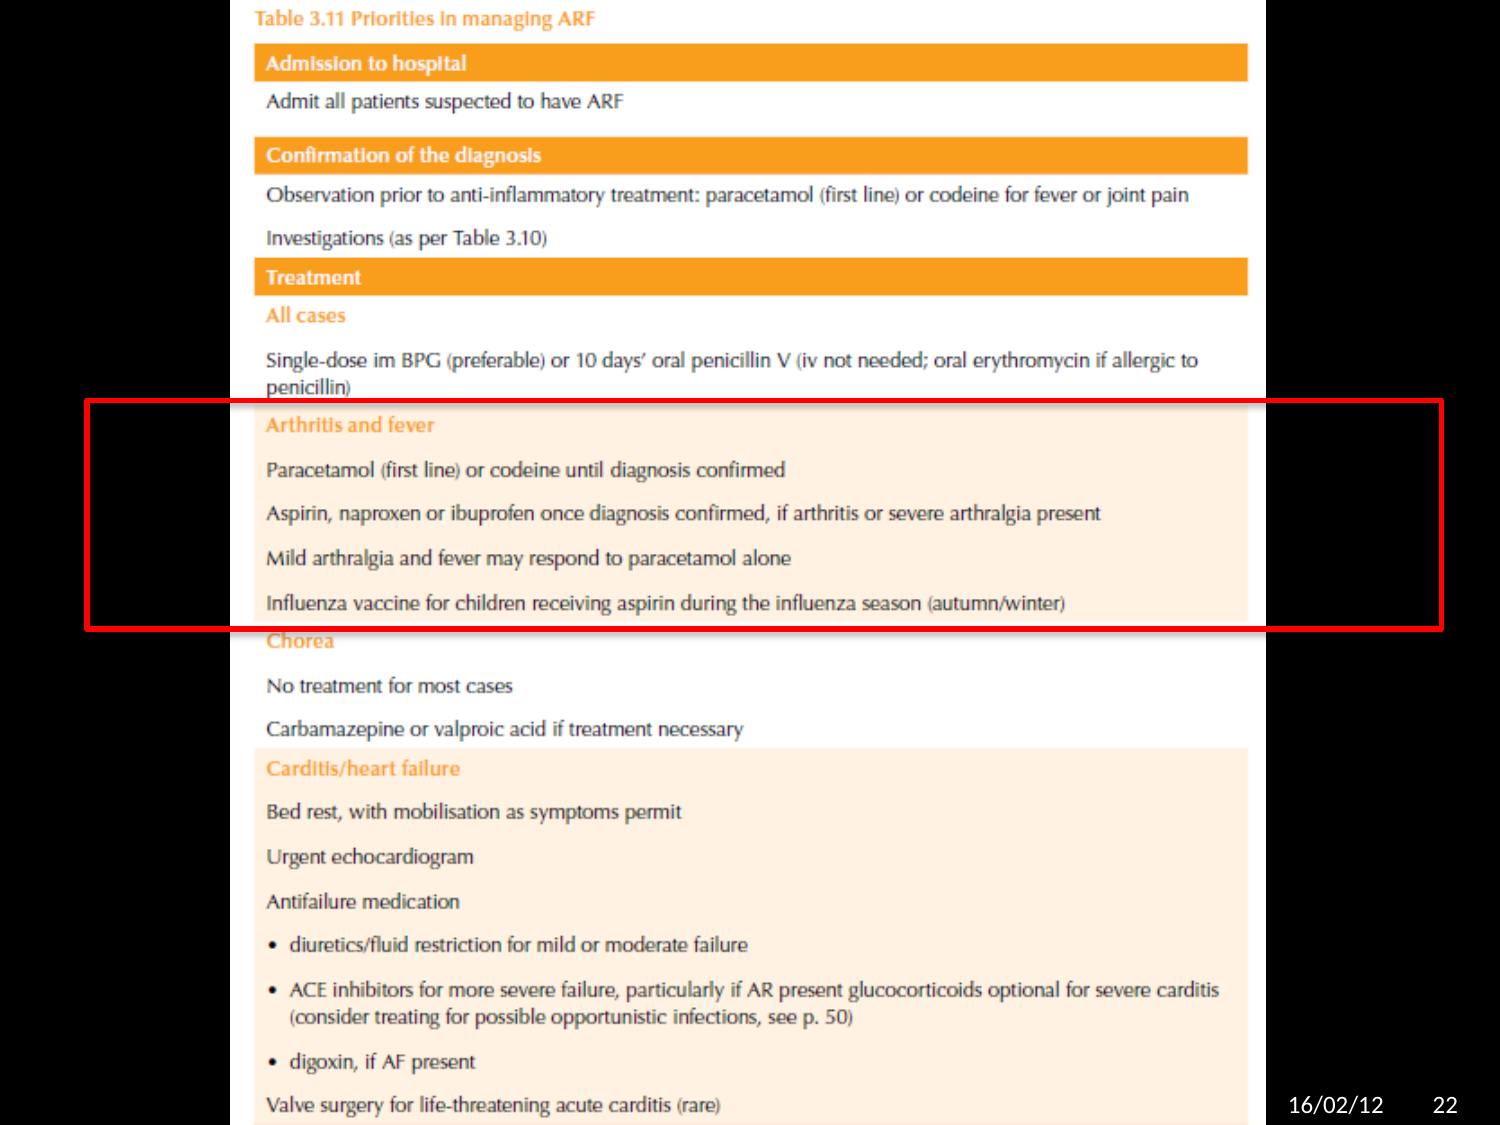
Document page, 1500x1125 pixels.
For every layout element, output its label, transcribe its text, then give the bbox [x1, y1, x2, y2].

text_box [1271, 400, 1442, 630]
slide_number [1271, 1073, 1399, 1125]
picture [229, 0, 1266, 1125]
text_box [86, 400, 224, 630]
slide_number 22 [1410, 1073, 1474, 1125]
